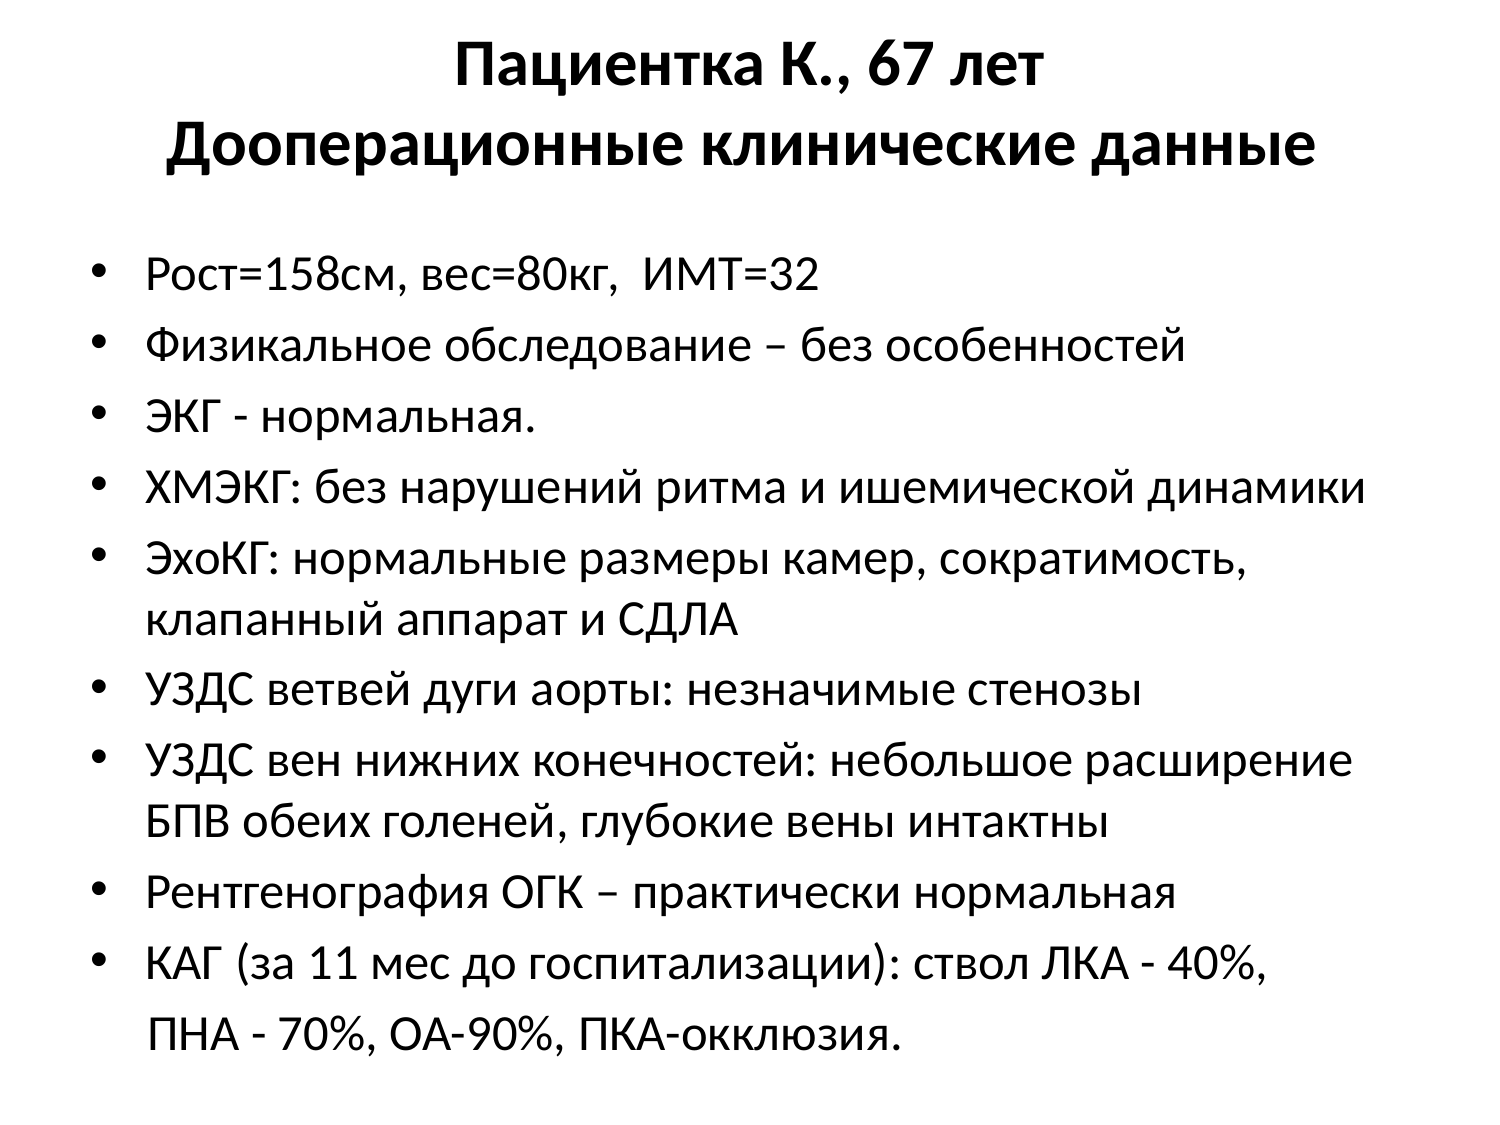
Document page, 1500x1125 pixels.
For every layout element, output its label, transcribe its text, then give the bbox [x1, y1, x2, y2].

list Рост=158см, вес=80кг, ИМТ=32 Физикальное обследование – без особенностей ЭКГ - нормальная. ХМЭКГ: без нарушений ритма и ишемической динамики ЭхоКГ: нормальные размеры камер, сократимость, клапанный аппарат и СДЛА УЗДС ветвей дуги аорты: незначимые стенозы УЗДС вен нижних конечностей: небольшое расширение БПВ обеих голеней, глубокие вены интактны Рентгенография ОГК – практически нормальная КАГ (за 11 мес до госпитализации): ствол ЛКА - 40%, ПНА - 70%, ОА-90%, ПКА-окклюзия. [75, 232, 1425, 1083]
title Пациентка К., 67 лет Дооперационные клинические данные [75, 45, 1425, 232]
